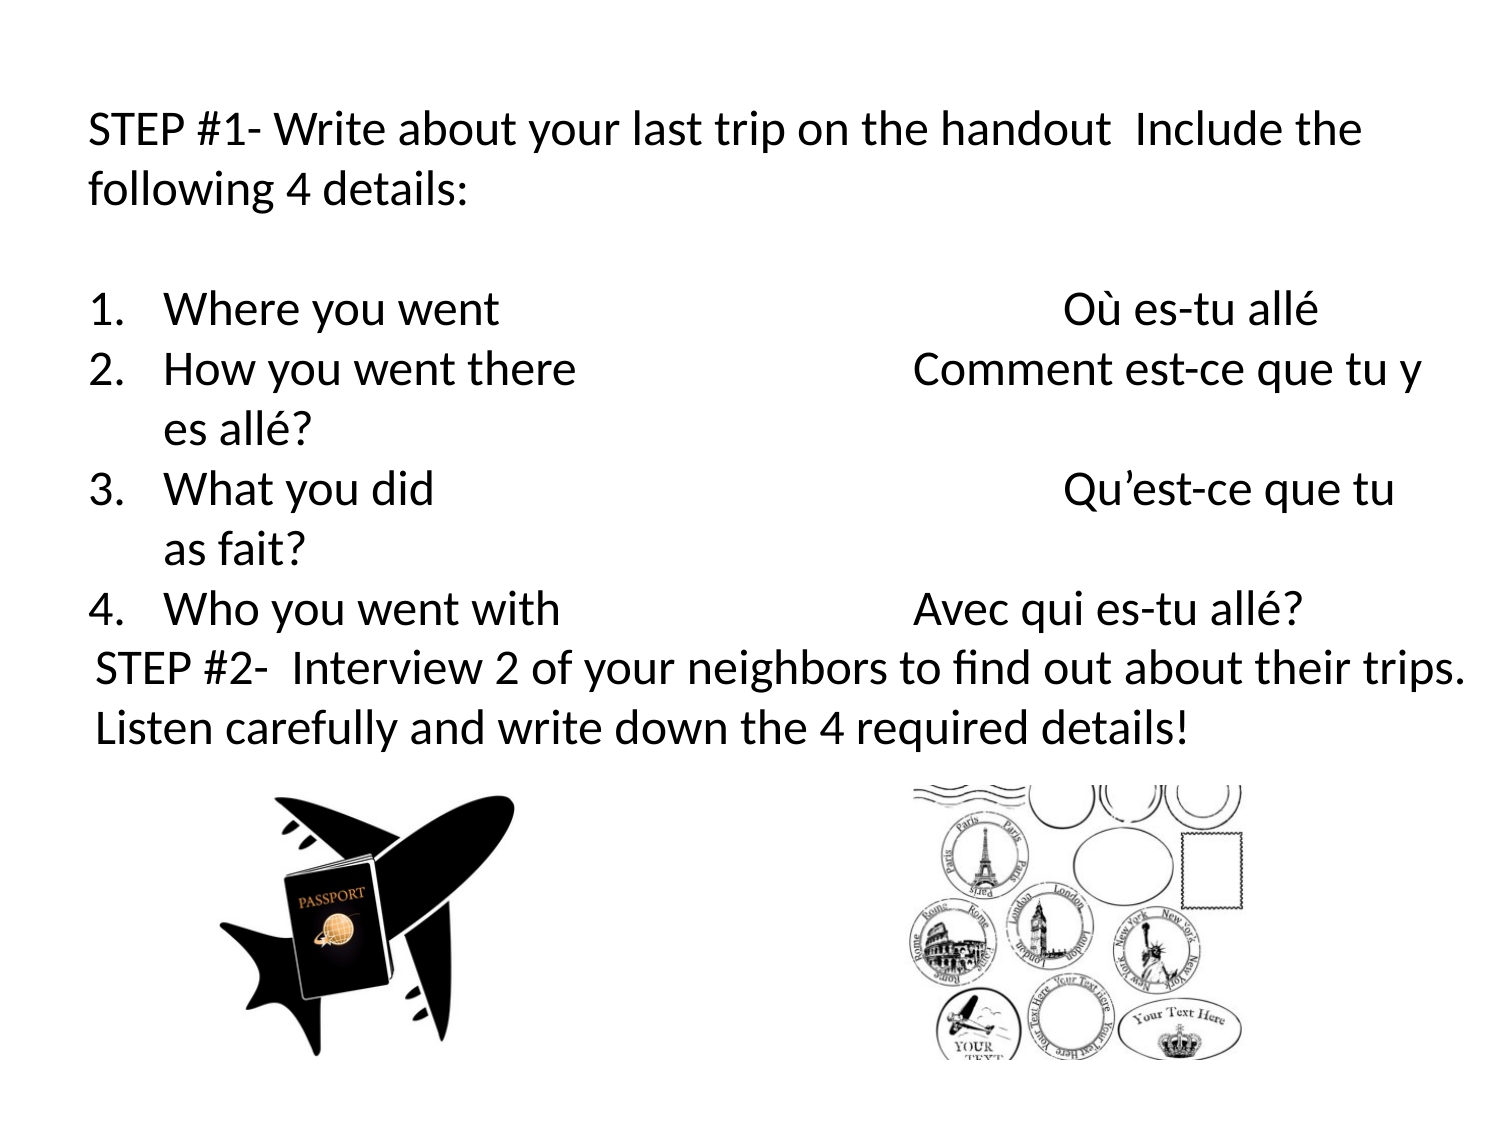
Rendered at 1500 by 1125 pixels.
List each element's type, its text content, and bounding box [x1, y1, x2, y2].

text_box STEP #1- Write about your last trip on the handout Include the following 4 details: Where you went Où es-tu allé How you went there Comment est-ce que tu y es allé? What you did Qu’est-ce que tu as fait? Who you went with Avec qui es-tu allé? [73, 88, 1453, 643]
text_box STEP #2- Interview 2 of your neighbors to find out about their trips. Listen carefully and write down the 4 required details! [80, 627, 1482, 763]
picture [904, 785, 1250, 1060]
picture [216, 792, 518, 1060]
